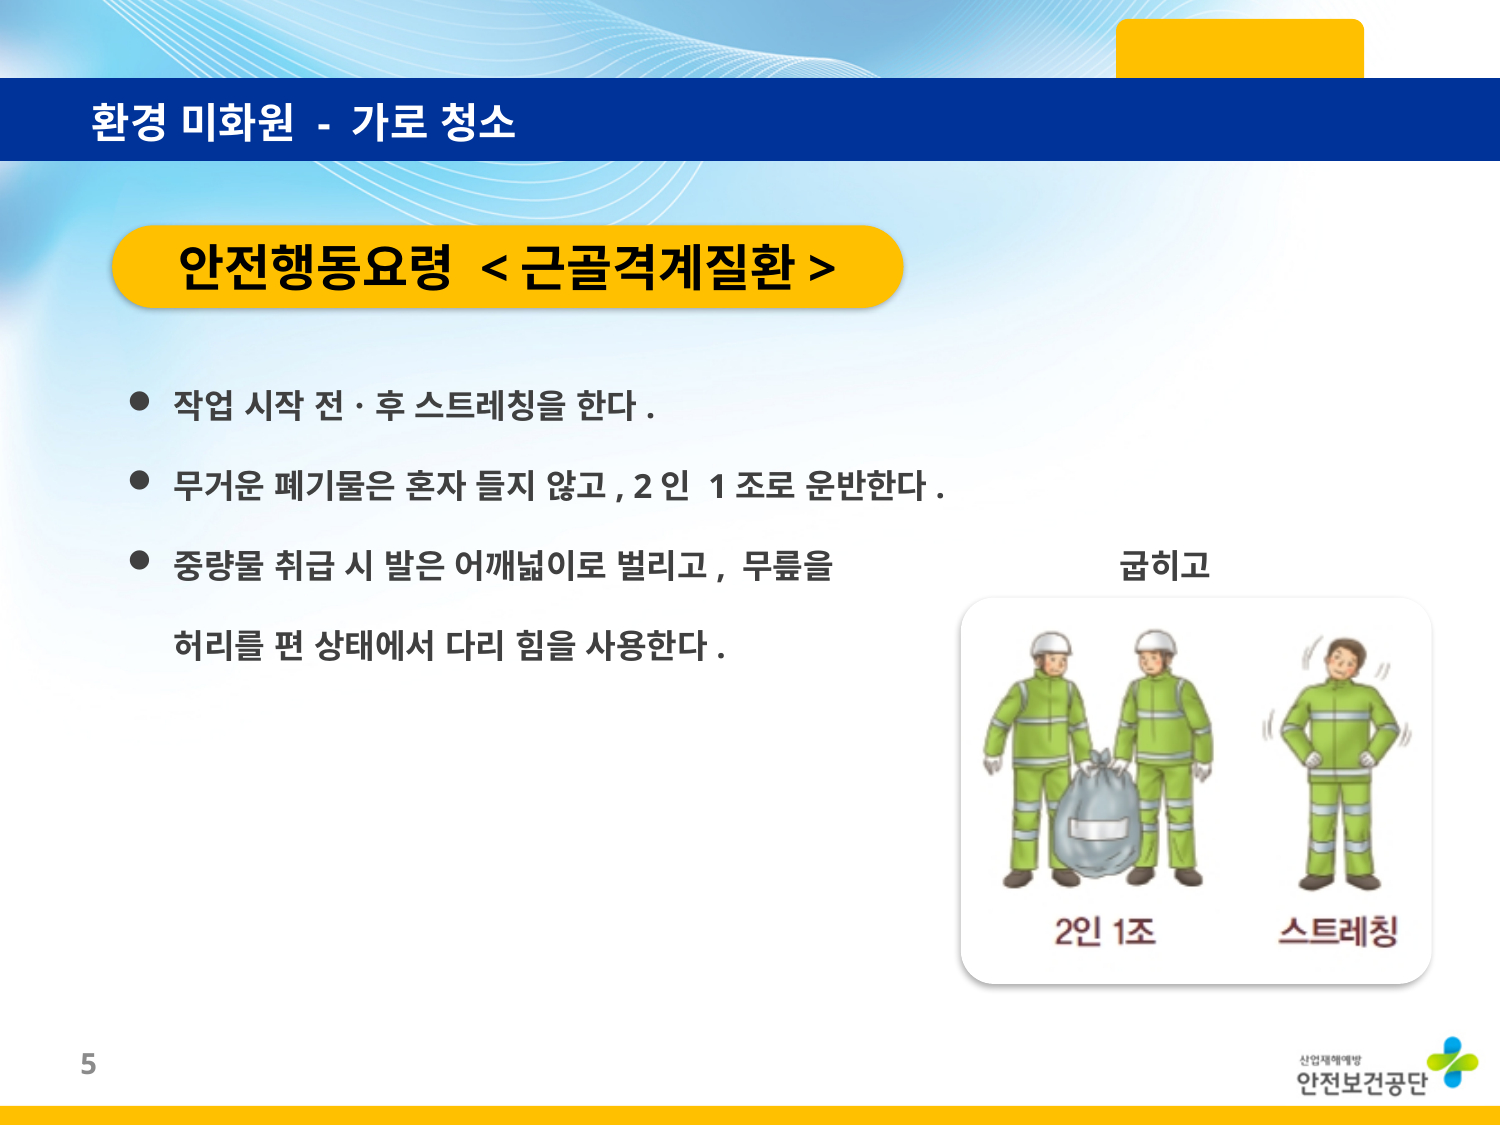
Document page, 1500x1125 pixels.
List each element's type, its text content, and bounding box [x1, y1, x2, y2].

picture [0, 0, 1500, 76]
text_box 작업 시작 전ㆍ후 스트레칭을 한다. 무거운 폐기물은 혼자 들지 않고, 2인 1조로 운반한다. 중량물 취급 시 발은 어깨넓이로 벌리고, 무릎을 굽히고 허리를 편 상태에서 다리 힘을 사용한다. [112, 337, 1294, 752]
text_box [1113, 16, 1367, 76]
picture [0, 163, 1500, 1104]
text_box [0, 1104, 1500, 1125]
slide_number 4 [17, 1034, 113, 1095]
text_box [0, 76, 1500, 163]
text_box 환경 미화원 - 가로 청소 [76, 89, 1199, 155]
text_box 안전행동요령 <근골격계질환> [112, 225, 904, 308]
